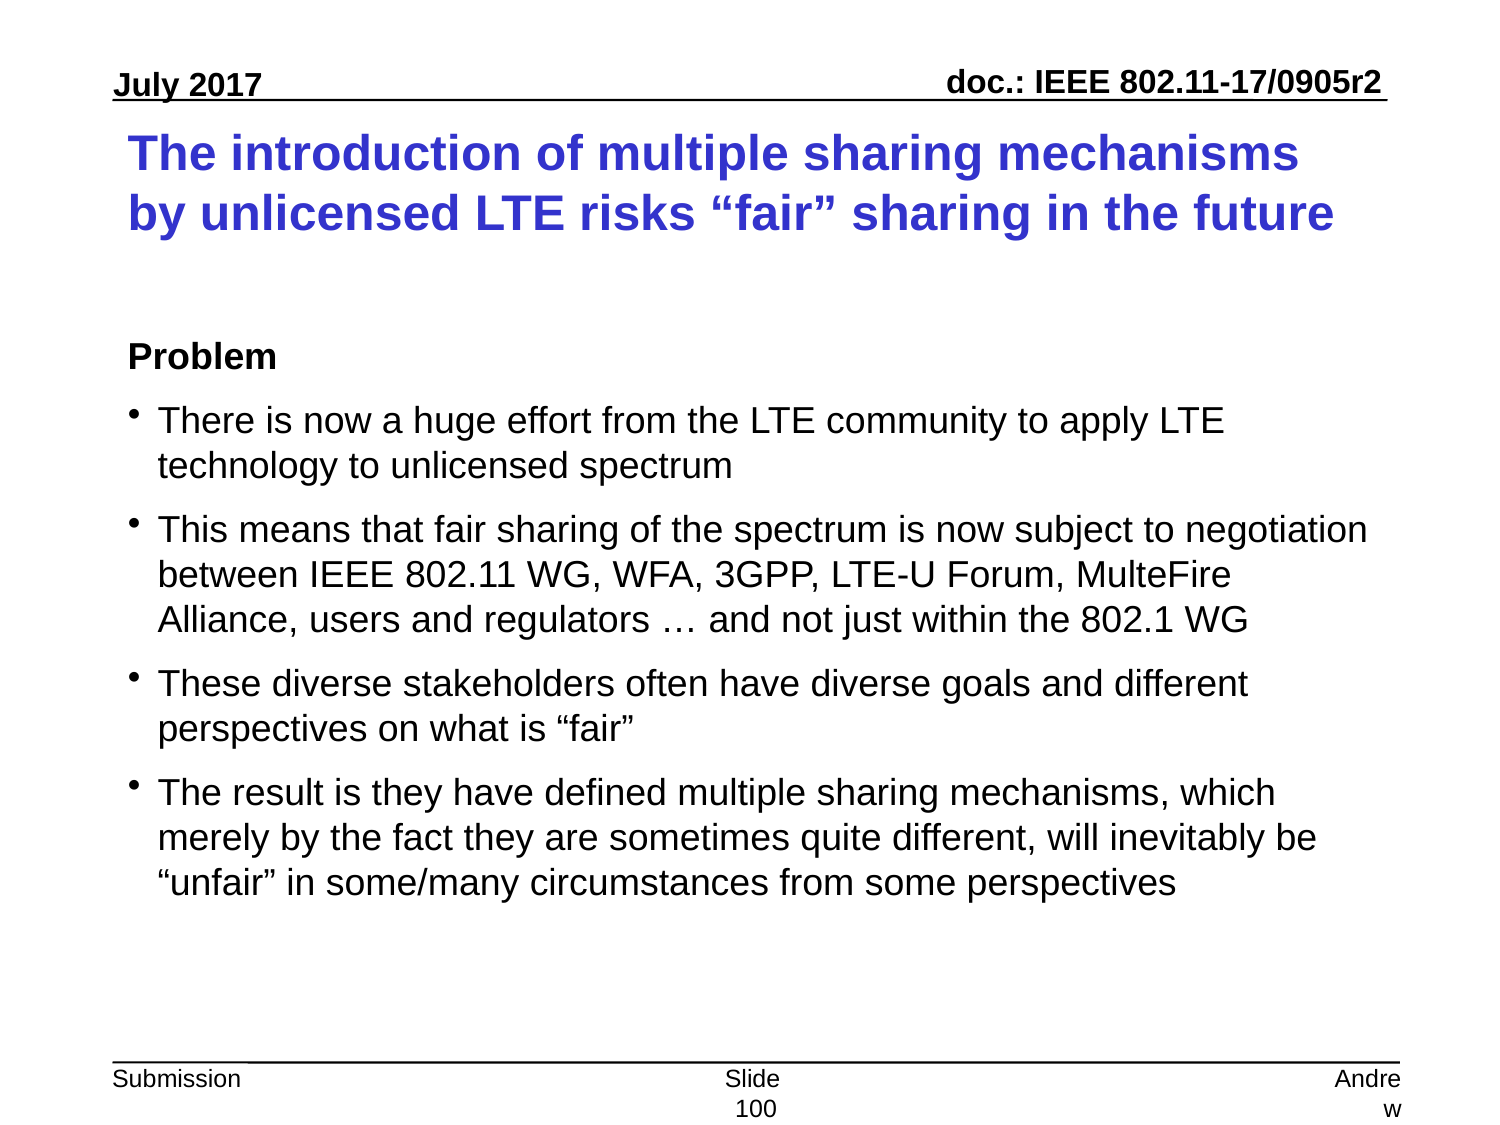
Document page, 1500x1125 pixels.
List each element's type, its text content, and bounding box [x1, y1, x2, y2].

list Problem There is now a huge effort from the LTE community to apply LTE technology to unlicensed spectrum This means that fair sharing of the spectrum is now subject to negotiation between IEEE 802.11 WG, WFA, 3GPP, LTE-U Forum, MulteFire Alliance, users and regulators … and not just within the 802.1 WG These diverse stakeholders often have diverse goals and different perspectives on what is “fair” The result is they have defined multiple sharing mechanisms, which merely by the fact they are sometimes quite different, will inevitably be “unfair” in some/many circumstances from some perspectives [112, 324, 1388, 1000]
title The introduction of multiple sharing mechanisms by unlicensed LTE risks “fair” sharing in the future [112, 112, 1388, 288]
footer Andrew Myles, Cisco [1320, 1061, 1402, 1093]
slide_number Slide 100 [709, 1061, 803, 1093]
